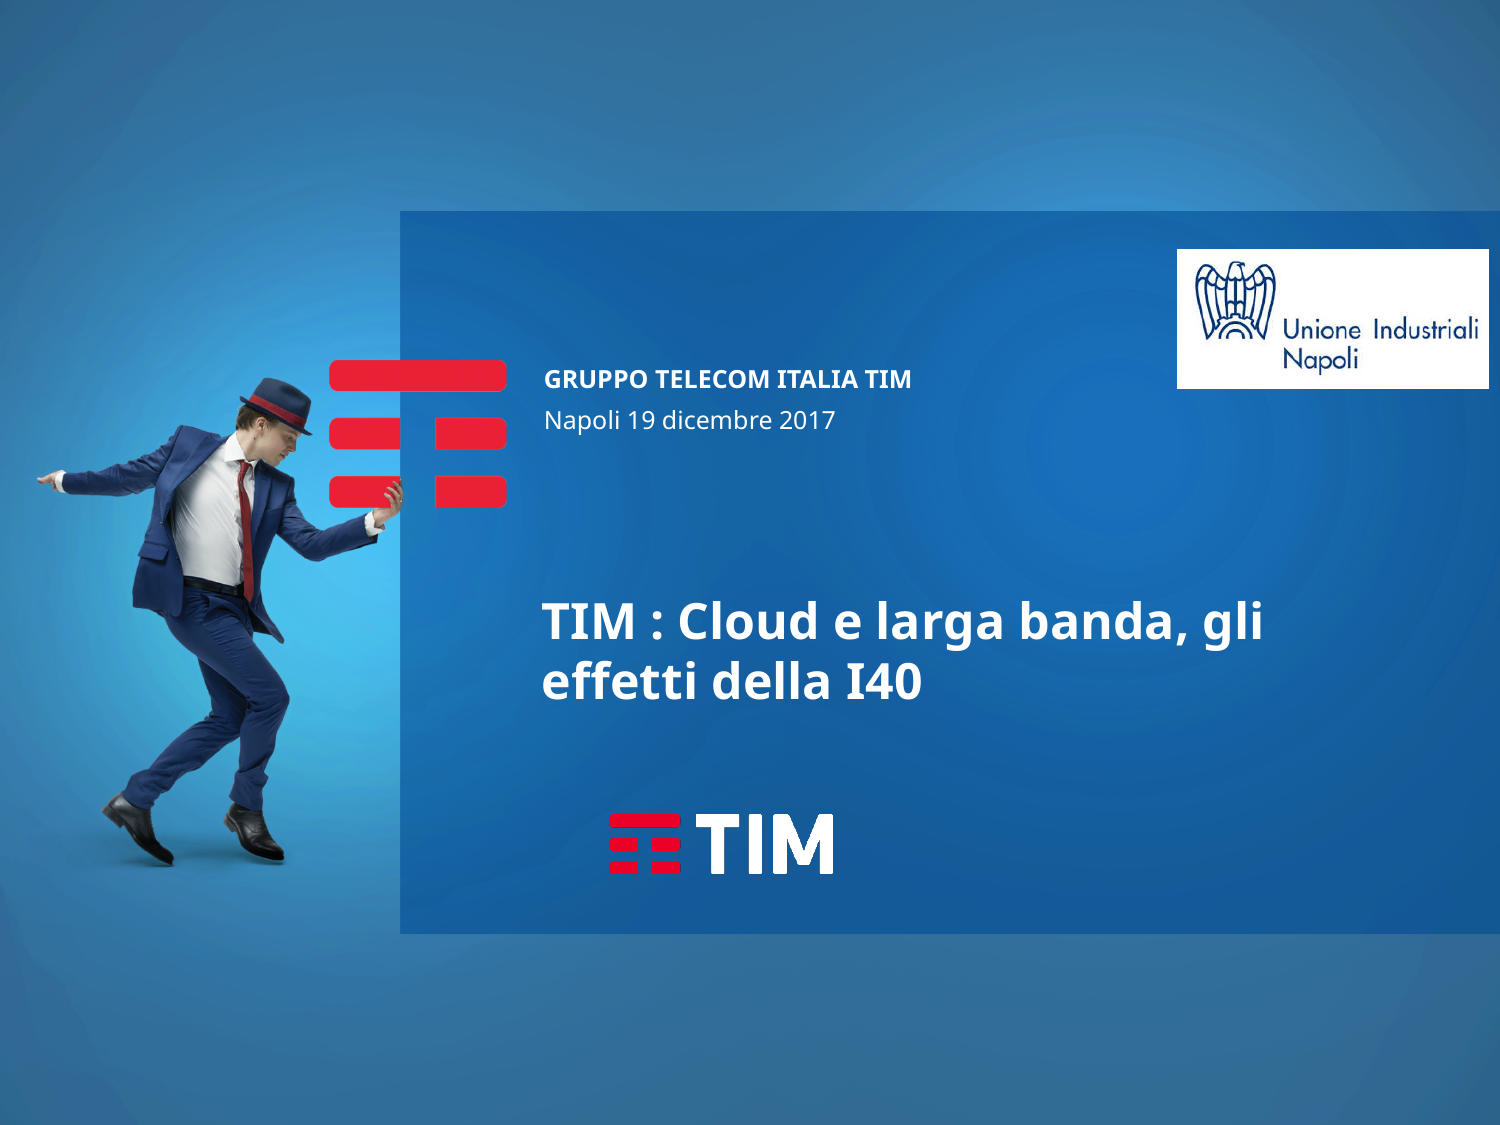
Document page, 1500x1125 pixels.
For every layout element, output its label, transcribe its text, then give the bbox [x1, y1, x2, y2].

picture [0, 0, 1500, 1125]
text_box GRUPPO TELECOM ITALIA TIM [544, 348, 1177, 389]
text_box Napoli 19 dicembre 2017 [544, 389, 1359, 441]
text_box TIM : Cloud e larga banda, gli effetti della I40 [541, 690, 1357, 770]
